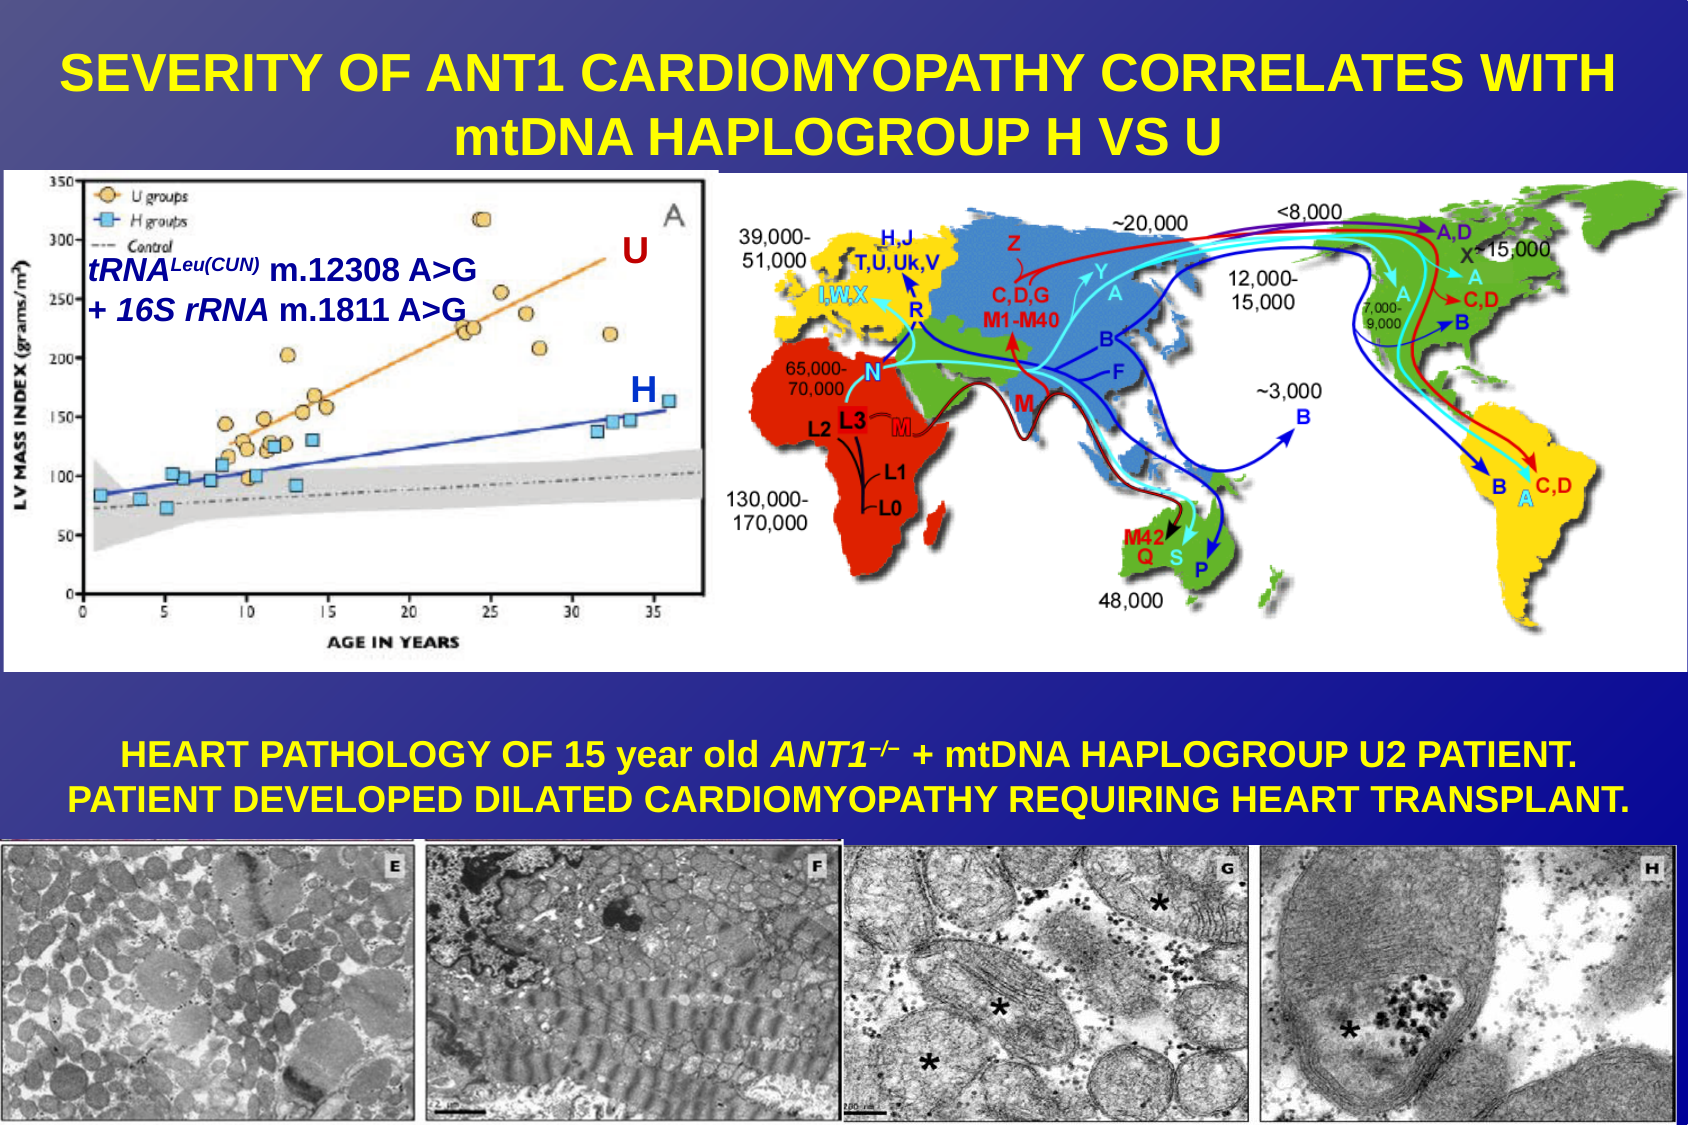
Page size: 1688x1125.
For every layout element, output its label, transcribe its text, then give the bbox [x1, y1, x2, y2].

text_box HEART PATHOLOGY OF 15 year old ANT1−/− + mtDNA HAPLOGROUP U2 PATIENT. PATIENT DEVELOPED DILATED CARDIOMYOPATHY REQUIRING HEART TRANSPLANT. [7, 722, 1688, 828]
subtitle SEVERITY OF ANT1 CARDIOMYOPATHY CORRELATES WITH mtDNA HAPLOGROUP H VS U [0, 30, 1688, 174]
picture [3, 170, 1688, 673]
picture [846, 845, 1677, 1125]
picture [0, 839, 844, 1125]
